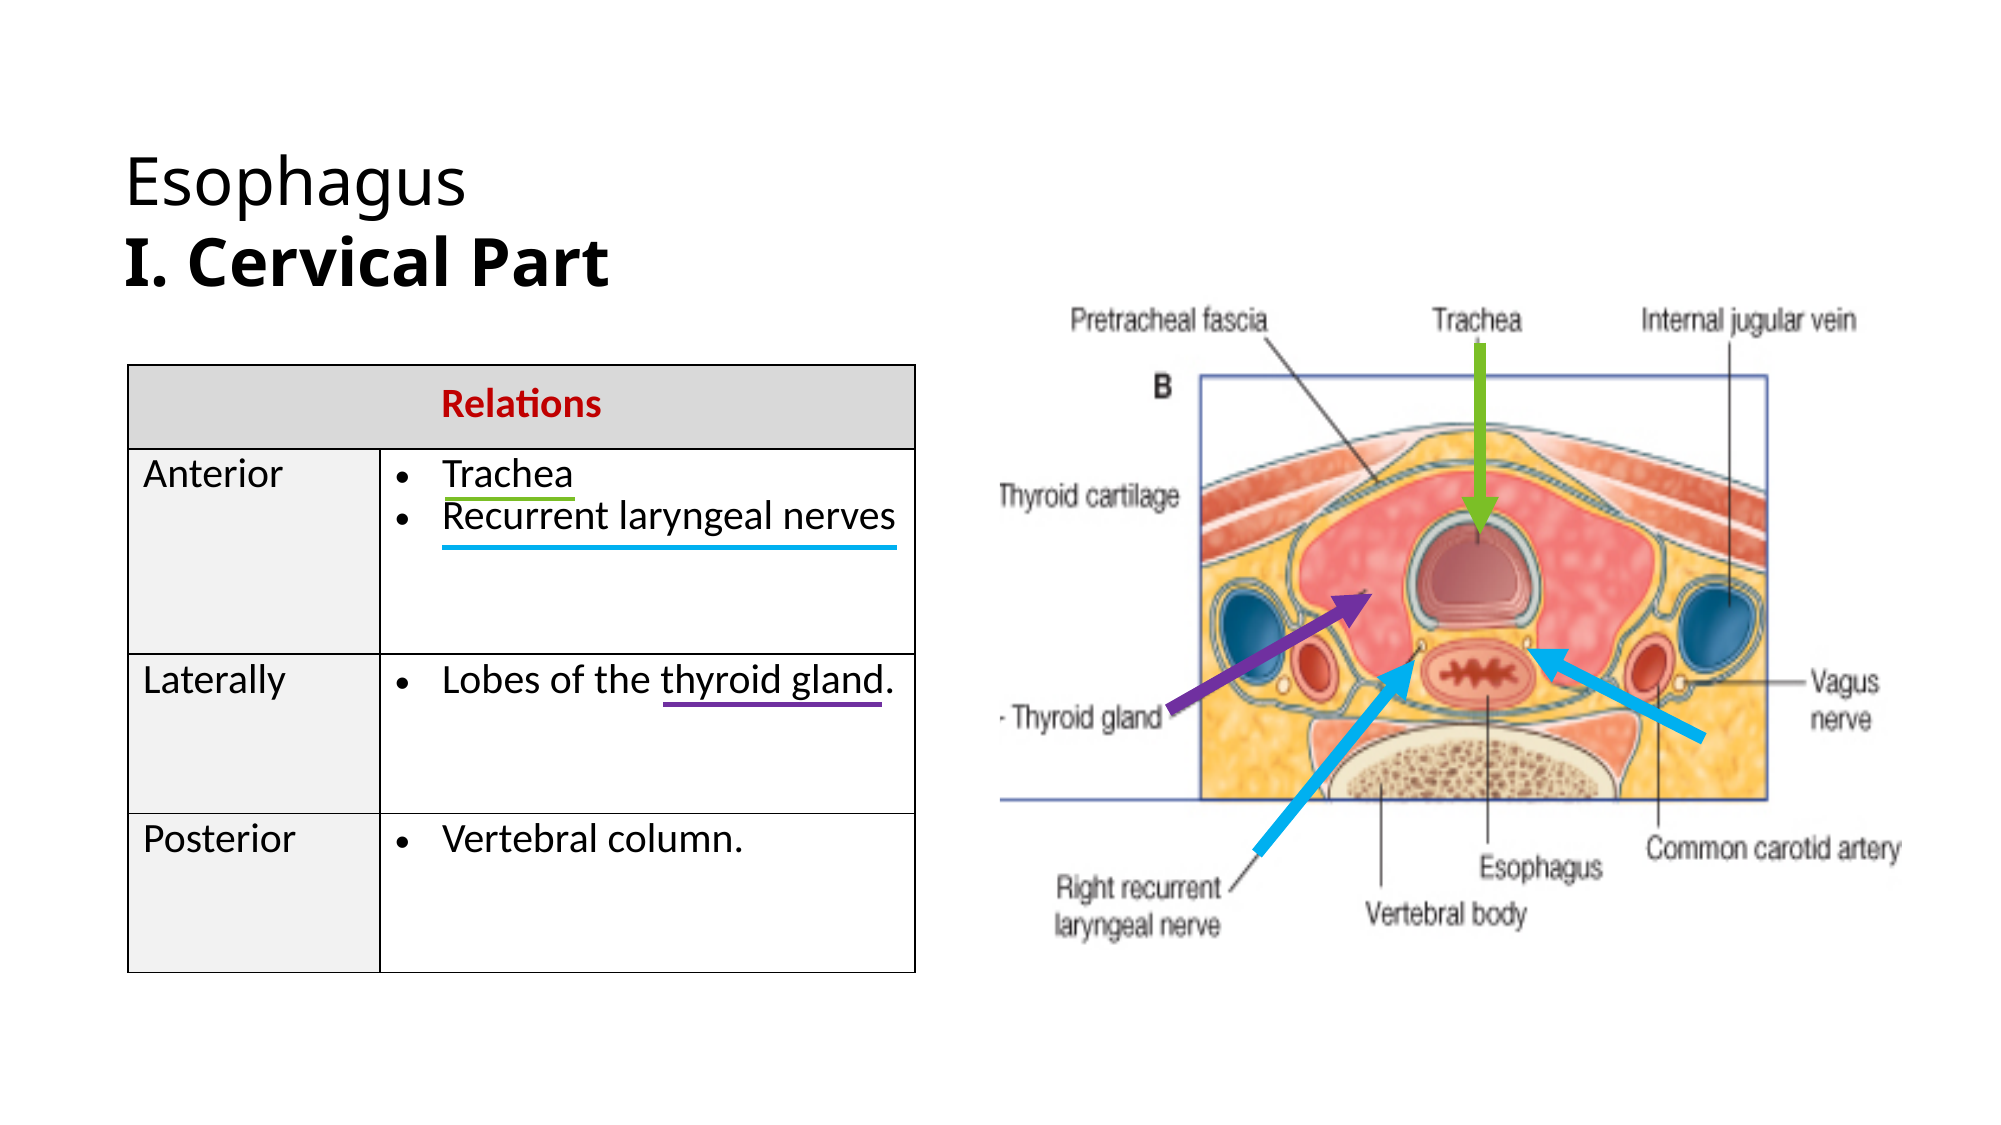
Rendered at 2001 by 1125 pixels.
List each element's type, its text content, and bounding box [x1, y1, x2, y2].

table_header Relations [129, 366, 914, 448]
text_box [999, 295, 1903, 950]
table_cell Lobes of the thyroid gland. [381, 655, 914, 813]
text_box Esophagus I. Cervical Part [109, 112, 1172, 331]
table_cell Anterior [129, 450, 379, 653]
table_cell Trachea Recurrent laryngeal nerves [381, 450, 914, 653]
table_cell Posterior [129, 814, 379, 972]
table_cell Vertebral column. [381, 814, 914, 972]
table_cell Laterally [129, 655, 379, 813]
